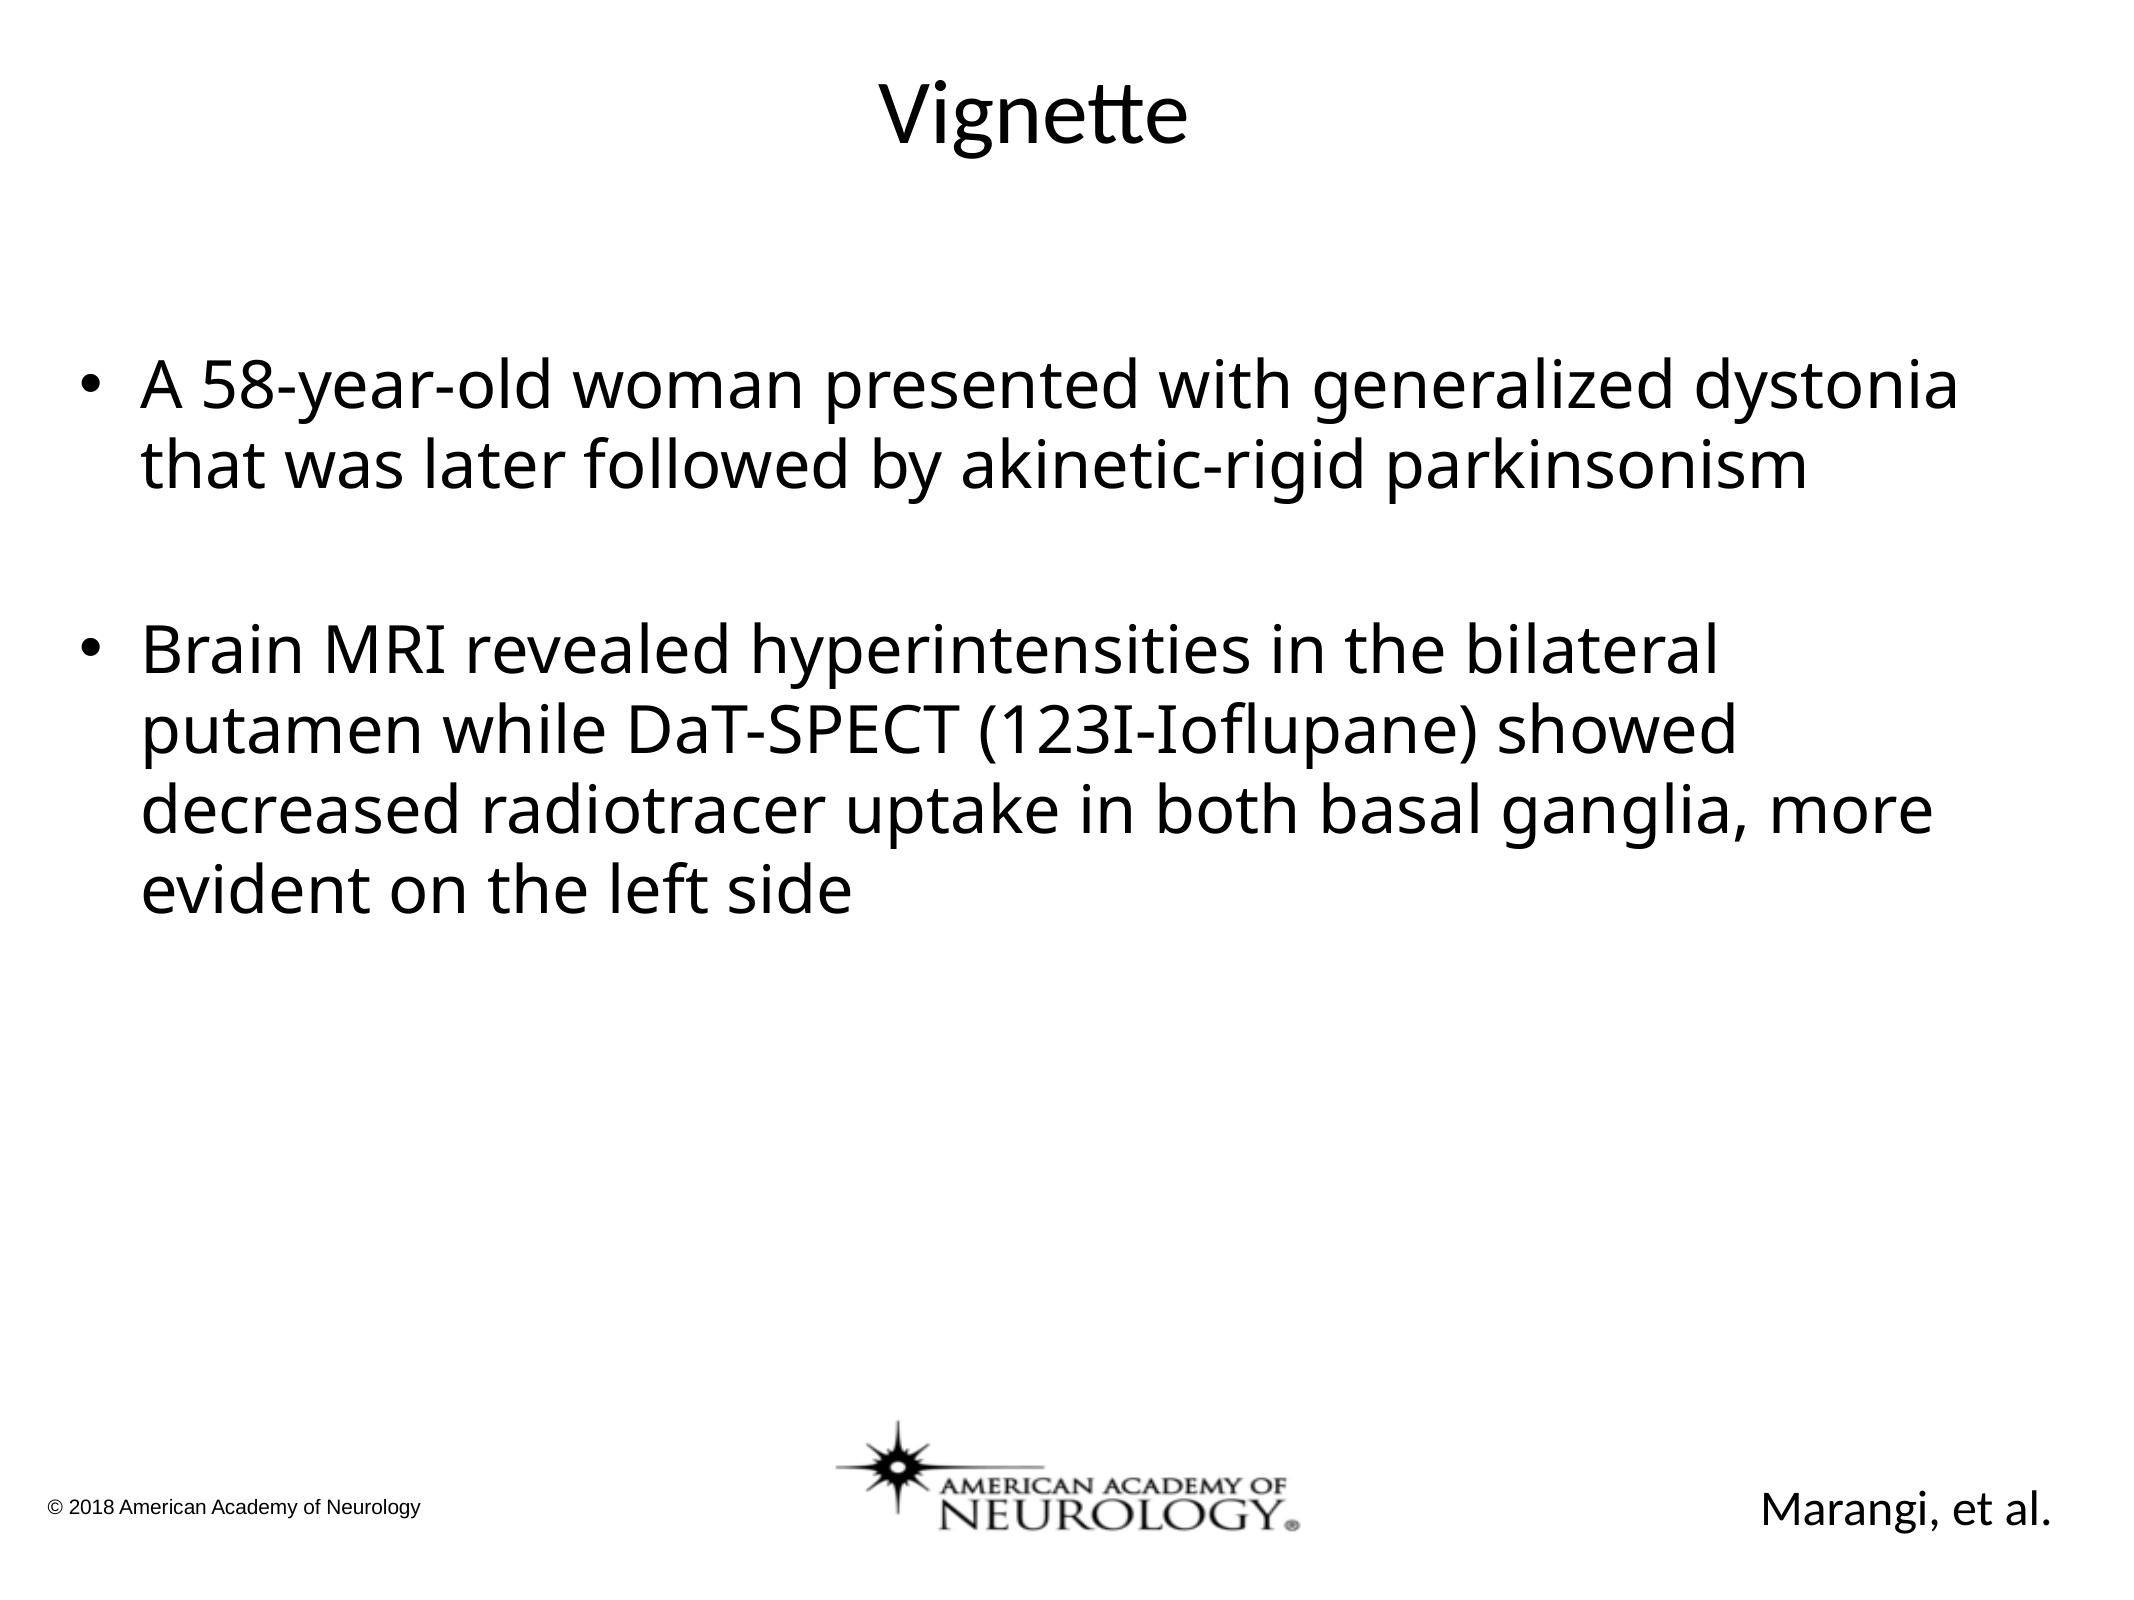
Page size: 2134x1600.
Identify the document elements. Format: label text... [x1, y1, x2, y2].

title Vignette [359, 12, 1711, 202]
text_box Marangi, et al. [1752, 1467, 2061, 1543]
subtitle A 58-year-old woman presented with generalized dystonia that was later followed by akinetic-rigid parkinsonism Brain MRI revealed hyperintensities in the bilateral putamen while DaT-SPECT (123I-Ioflupane) showed decreased radiotracer uptake in both basal ganglia, more evident on the left side [71, 333, 1998, 1101]
text_box © 2018 American Academy of Neurology [47, 1493, 464, 1519]
picture [830, 1416, 1304, 1535]
